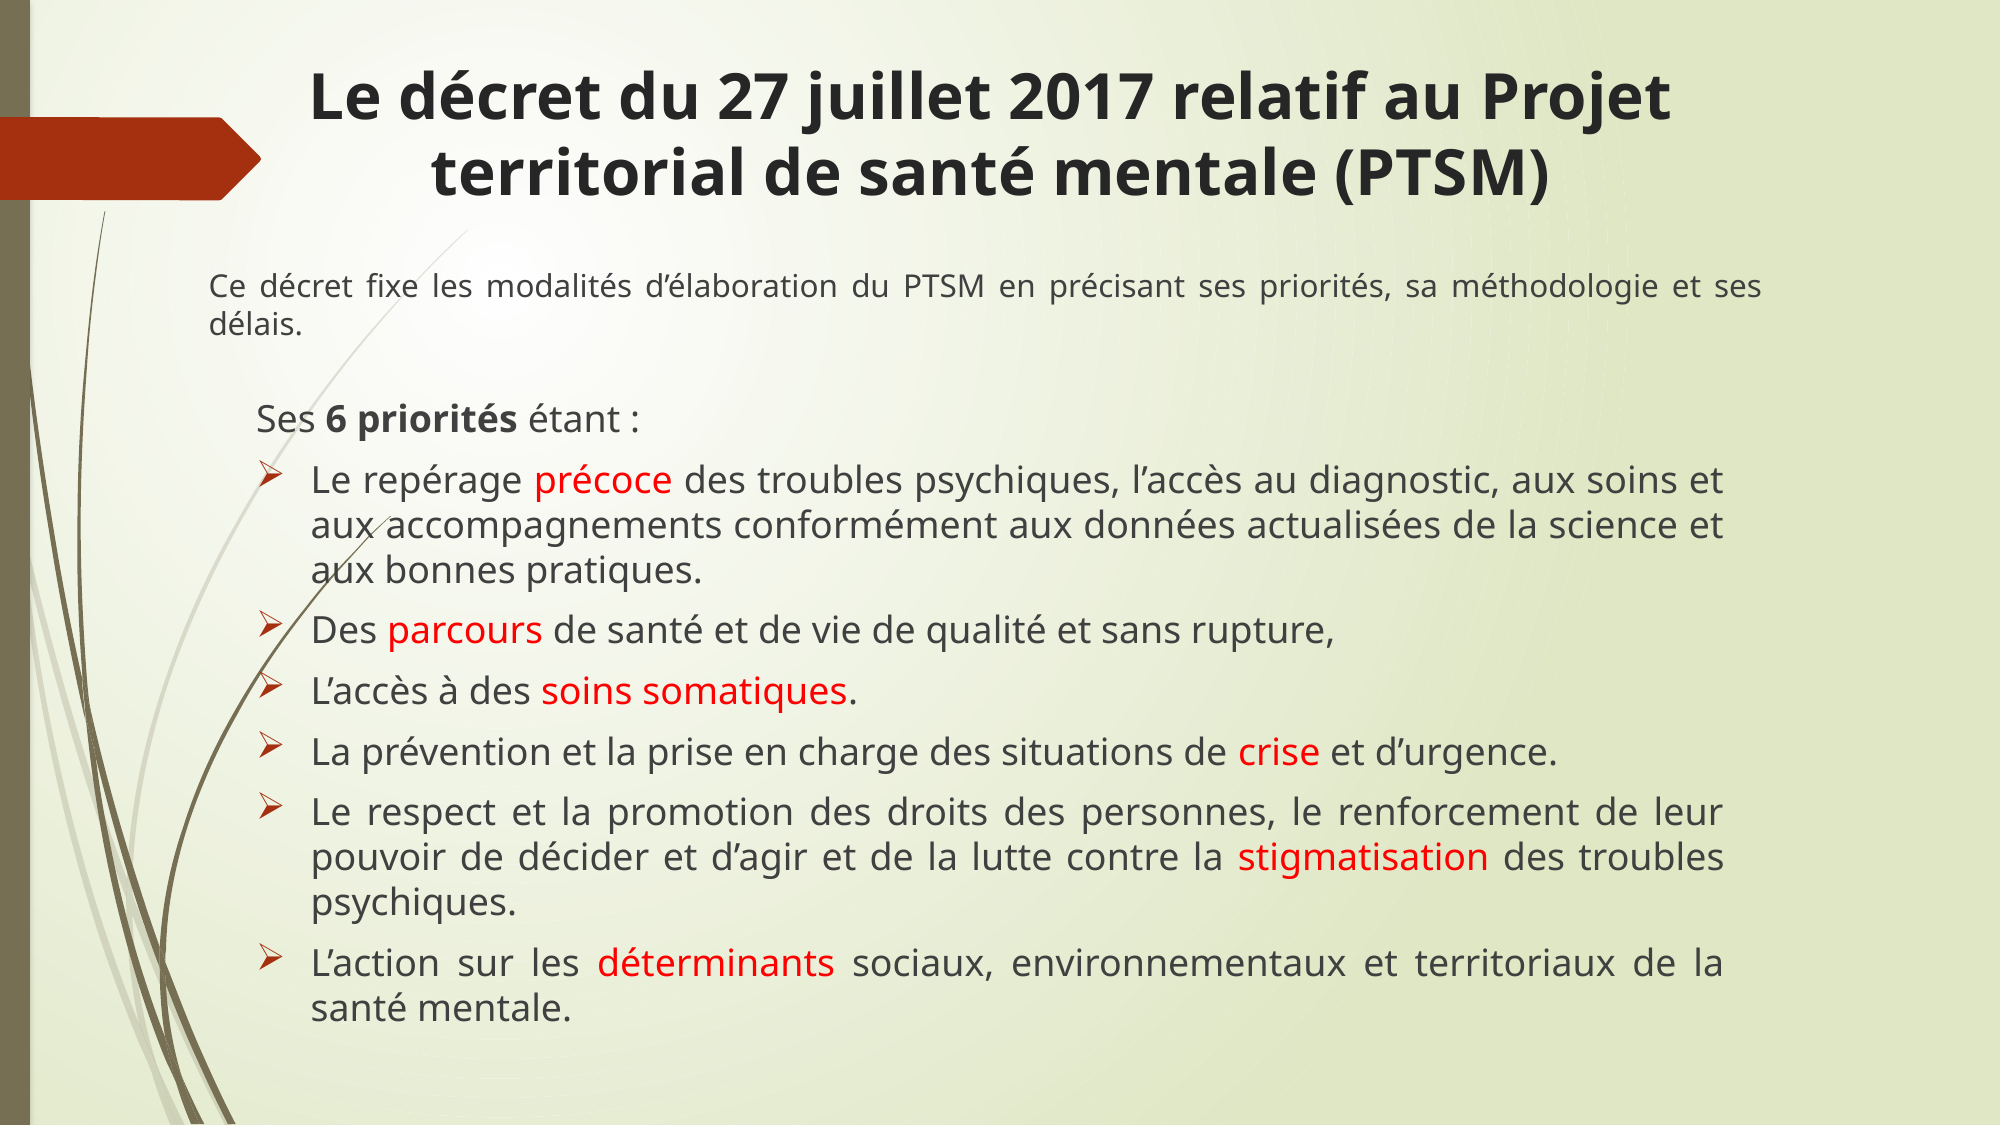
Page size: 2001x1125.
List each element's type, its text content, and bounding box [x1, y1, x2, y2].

list Ses 6 priorités étant : Le repérage précoce des troubles psychiques, l’accès au diagnostic, aux soins et aux accompagnements conformément aux données actualisées de la science et aux bonnes pratiques. Des parcours de santé et de vie de qualité et sans rupture, L’accès à des soins somatiques. La prévention et la prise en charge des situations de crise et d’urgence. Le respect et la promotion des droits des personnes, le renforcement de leur pouvoir de décider et d’agir et de la lutte contre la stigmatisation des troubles psychiques. L’action sur les déterminants sociaux, environnementaux et territoriaux de la santé mentale. [241, 387, 1740, 1044]
list Ce décret fixe les modalités d’élaboration du PTSM en précisant ses priorités, sa méthodologie et ses délais. [193, 258, 1778, 350]
title Le décret du 27 juillet 2017 relatif au Projet territorial de santé mentale (PTSM) [259, 48, 1722, 258]
